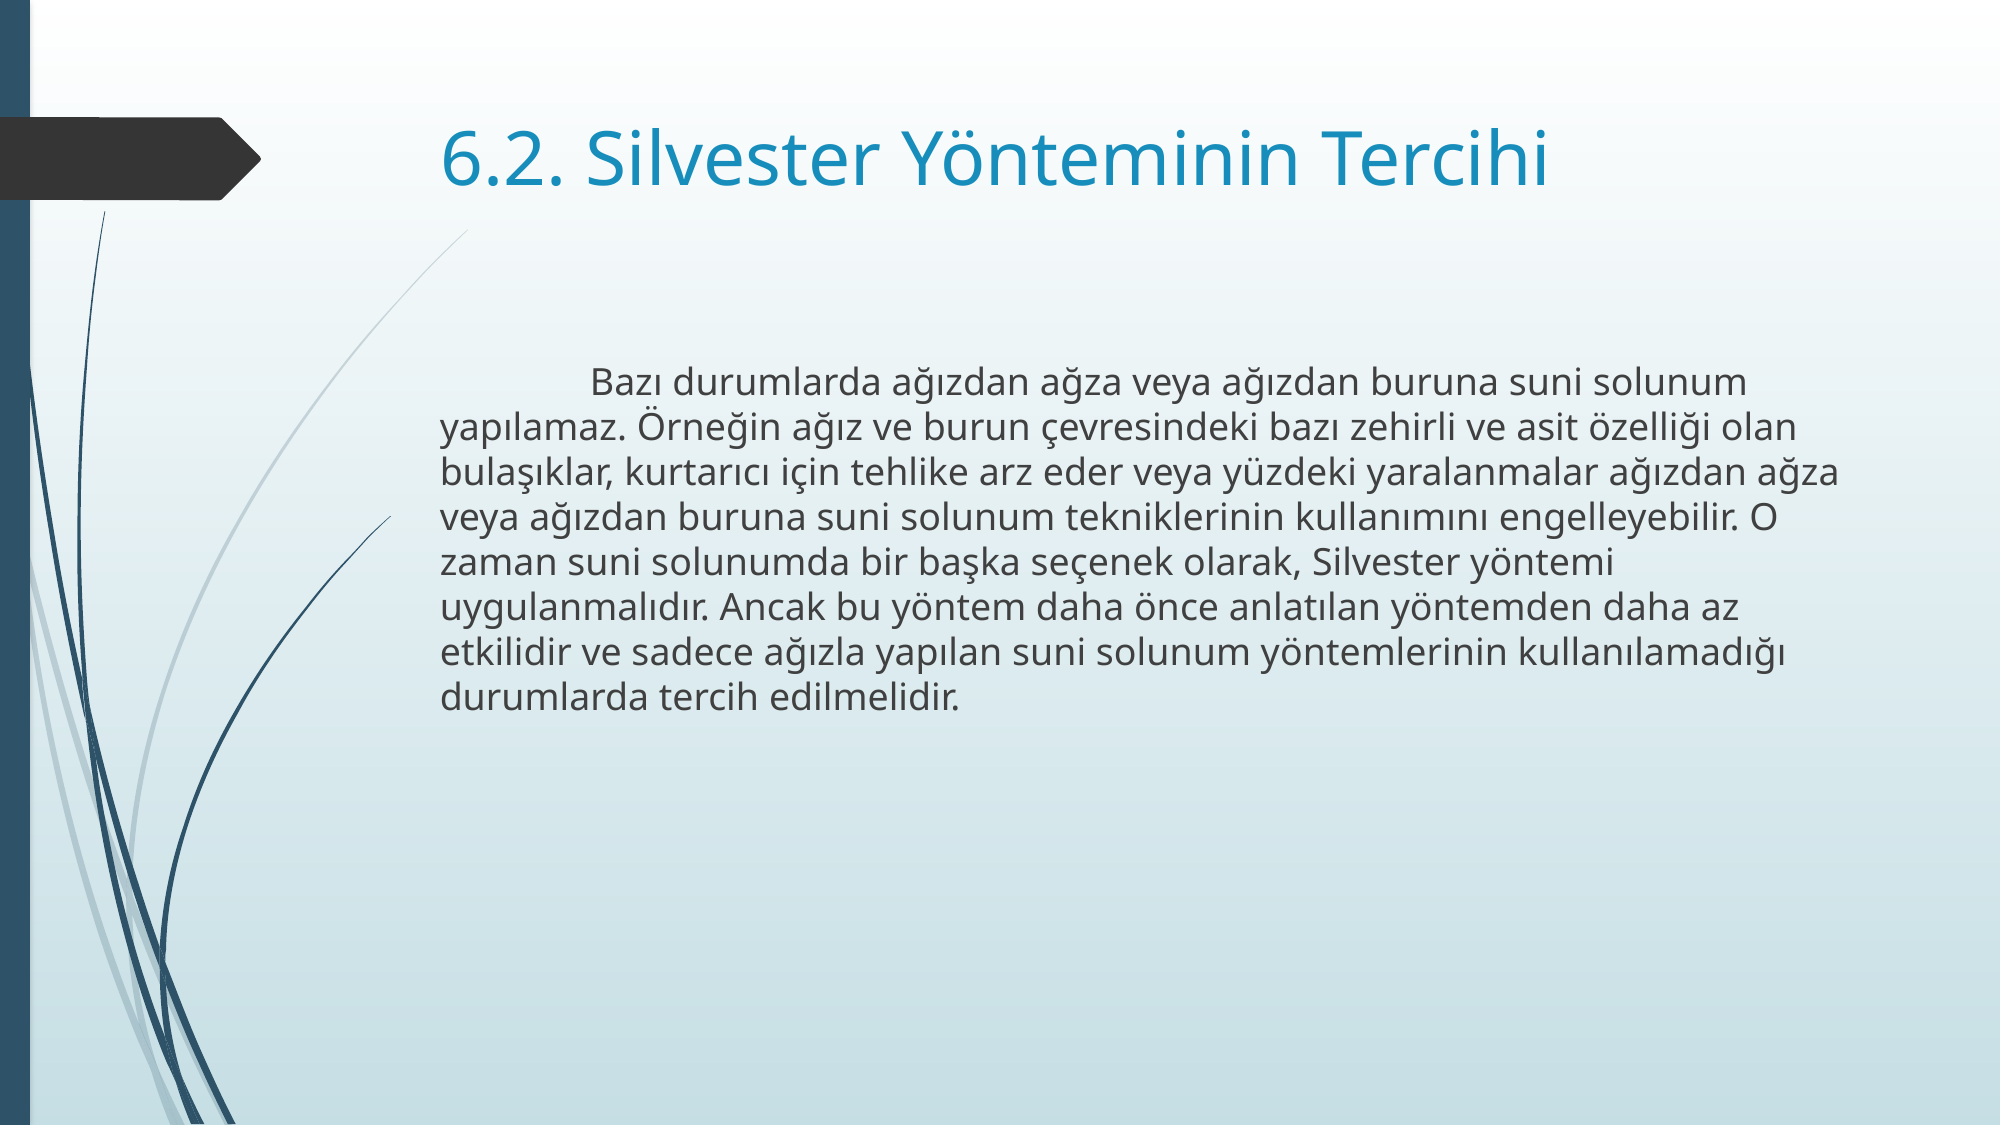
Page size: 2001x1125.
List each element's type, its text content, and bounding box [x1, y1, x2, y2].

title 6.2. Silvester Yönteminin Tercihi [425, 102, 1888, 313]
list Bazı durumlarda ağızdan ağza veya ağızdan buruna suni solunum yapılamaz. Örneğin ağız ve burun çevresindeki bazı zehirli ve asit özelliği olan bulaşıklar, kurtarıcı için tehlike arz eder veya yüzdeki yaralanmalar ağızdan ağza veya ağızdan buruna suni solunum tekniklerinin kullanımını engelleyebilir. O zaman suni solunumda bir başka seçenek olarak, Silvester yöntemi uygulanmalıdır. Ancak bu yöntem daha önce anlatılan yöntemden daha az etkilidir ve sadece ağızla yapılan suni solunum yöntemlerinin kullanılamadığı durumlarda tercih edilmelidir. [424, 350, 1888, 970]
